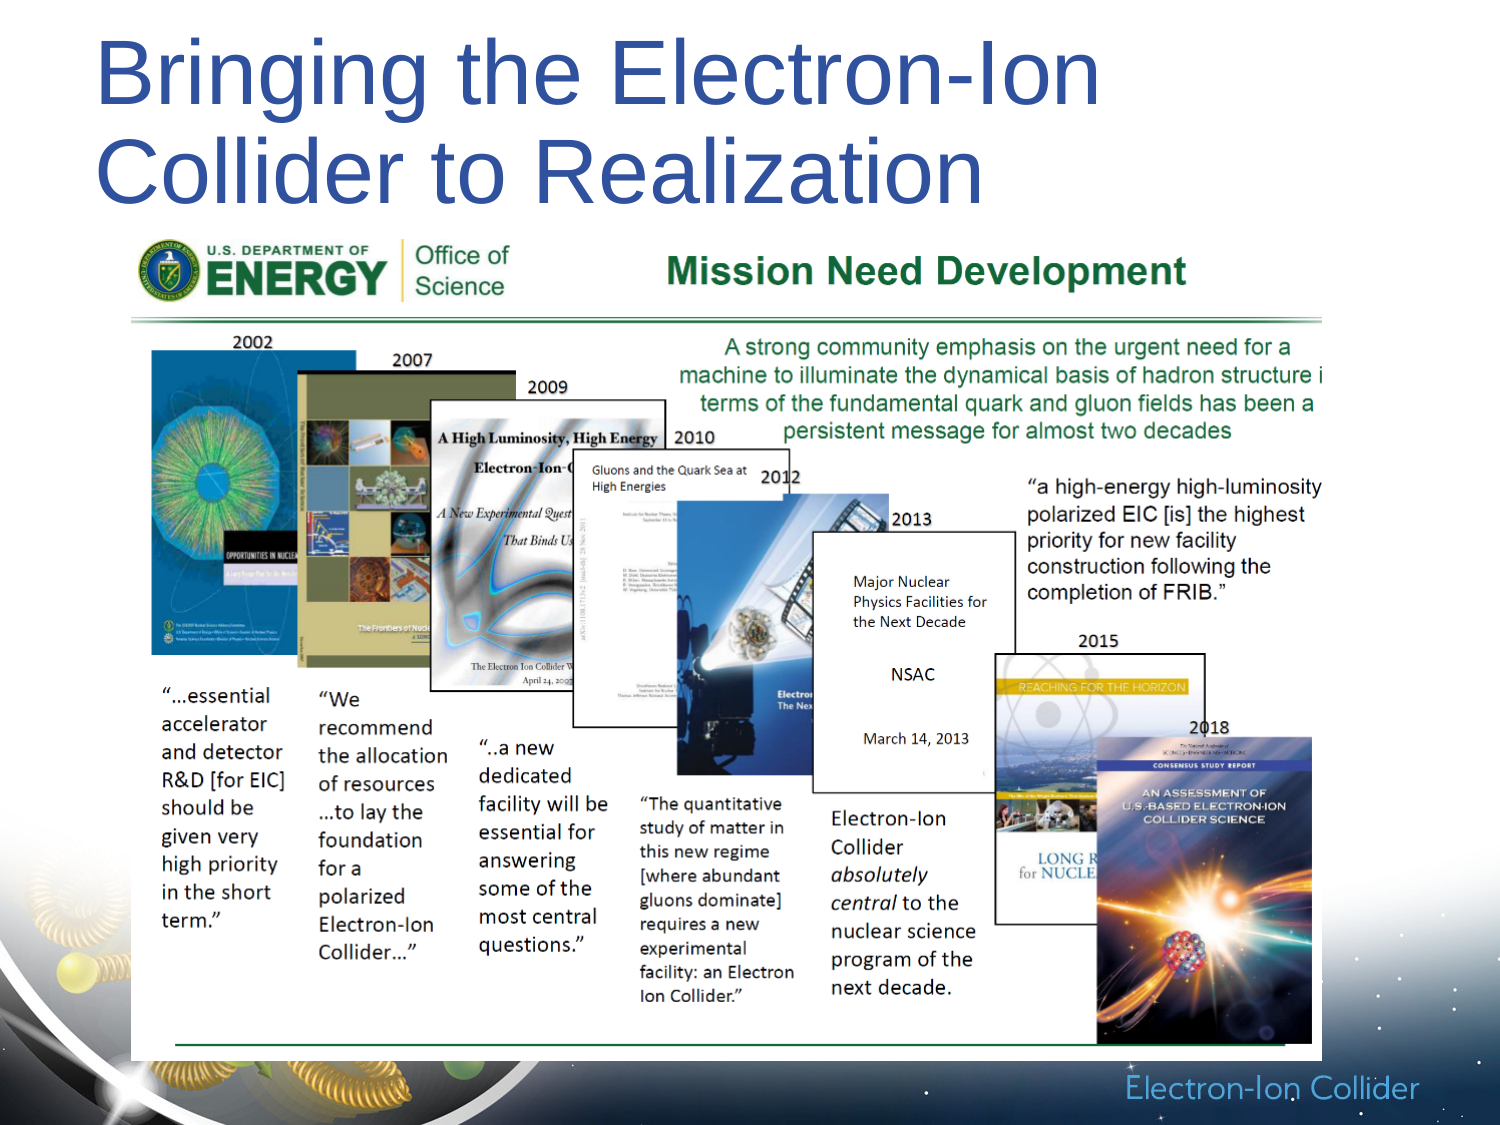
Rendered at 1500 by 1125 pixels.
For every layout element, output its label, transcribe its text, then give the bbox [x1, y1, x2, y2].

title Bringing the Electron-Ion Collider to Realization [79, 15, 1431, 234]
picture [0, 0, 1500, 1125]
